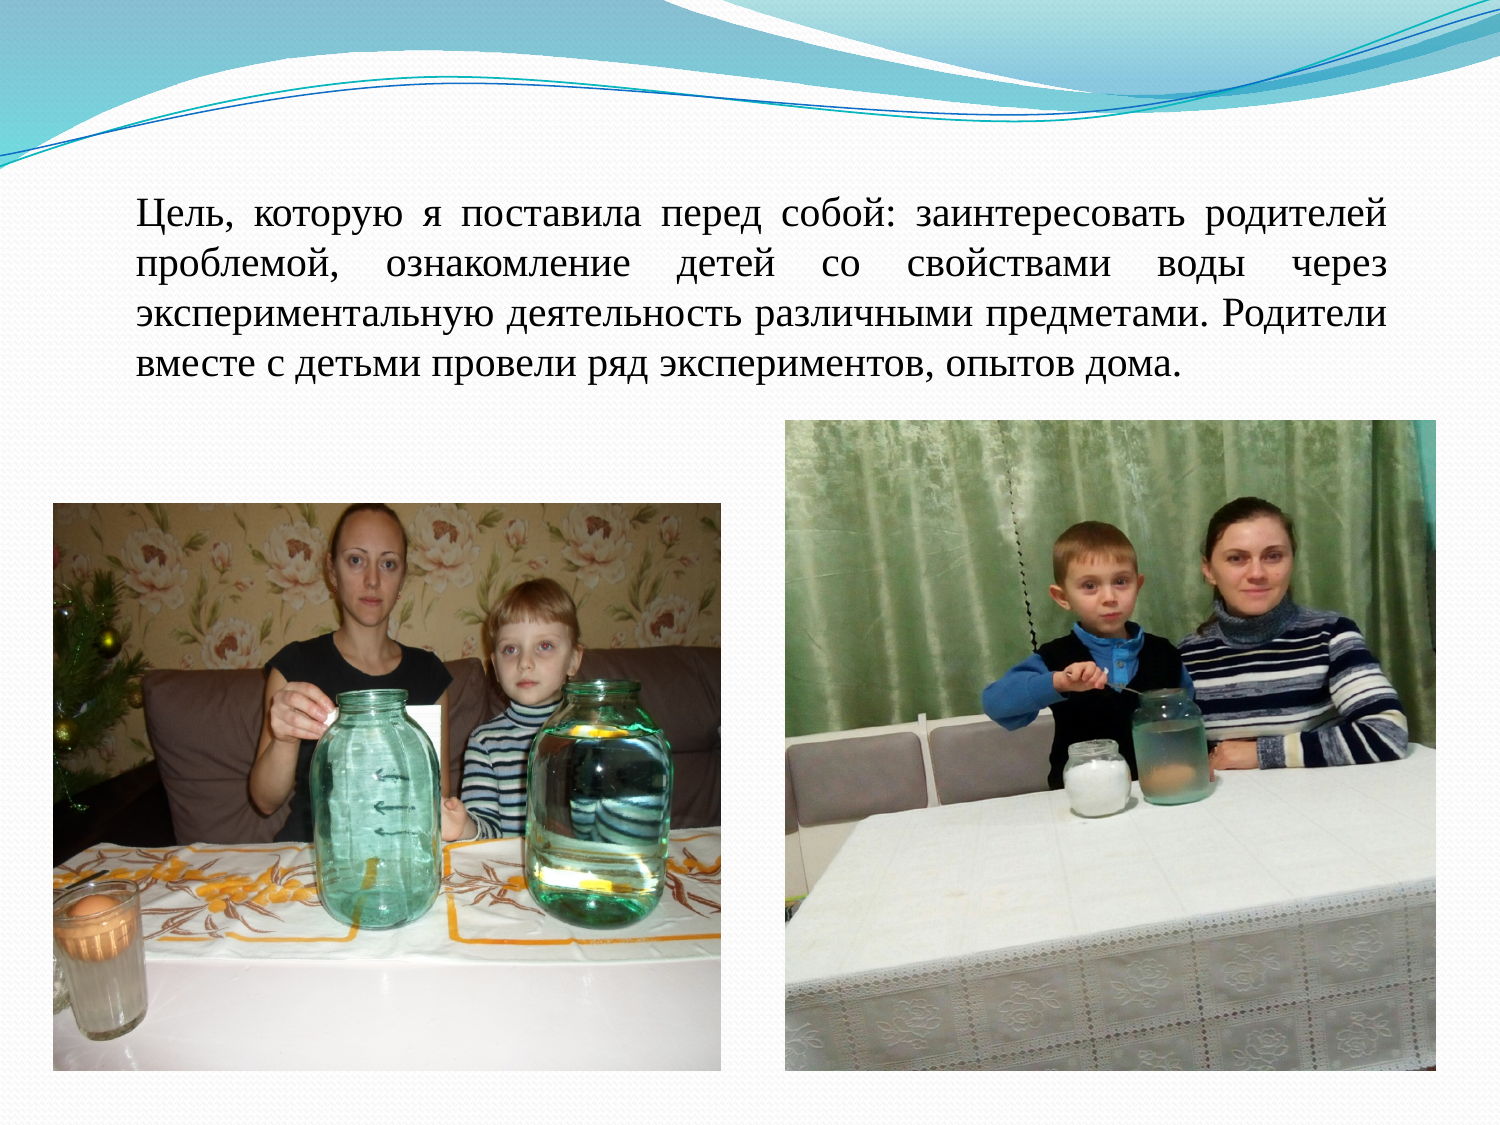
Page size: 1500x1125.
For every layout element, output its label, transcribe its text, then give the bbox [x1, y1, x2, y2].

picture [52, 503, 721, 1071]
title Цель, которую я поставила перед собой: заинтересовать родителей проблемой, ознакомление детей со свойствами воды через экспериментальную деятельность различными предметами. Родители вместе с детьми провели ряд экспериментов, опытов дома. [135, 160, 1388, 386]
picture [785, 420, 1436, 1071]
